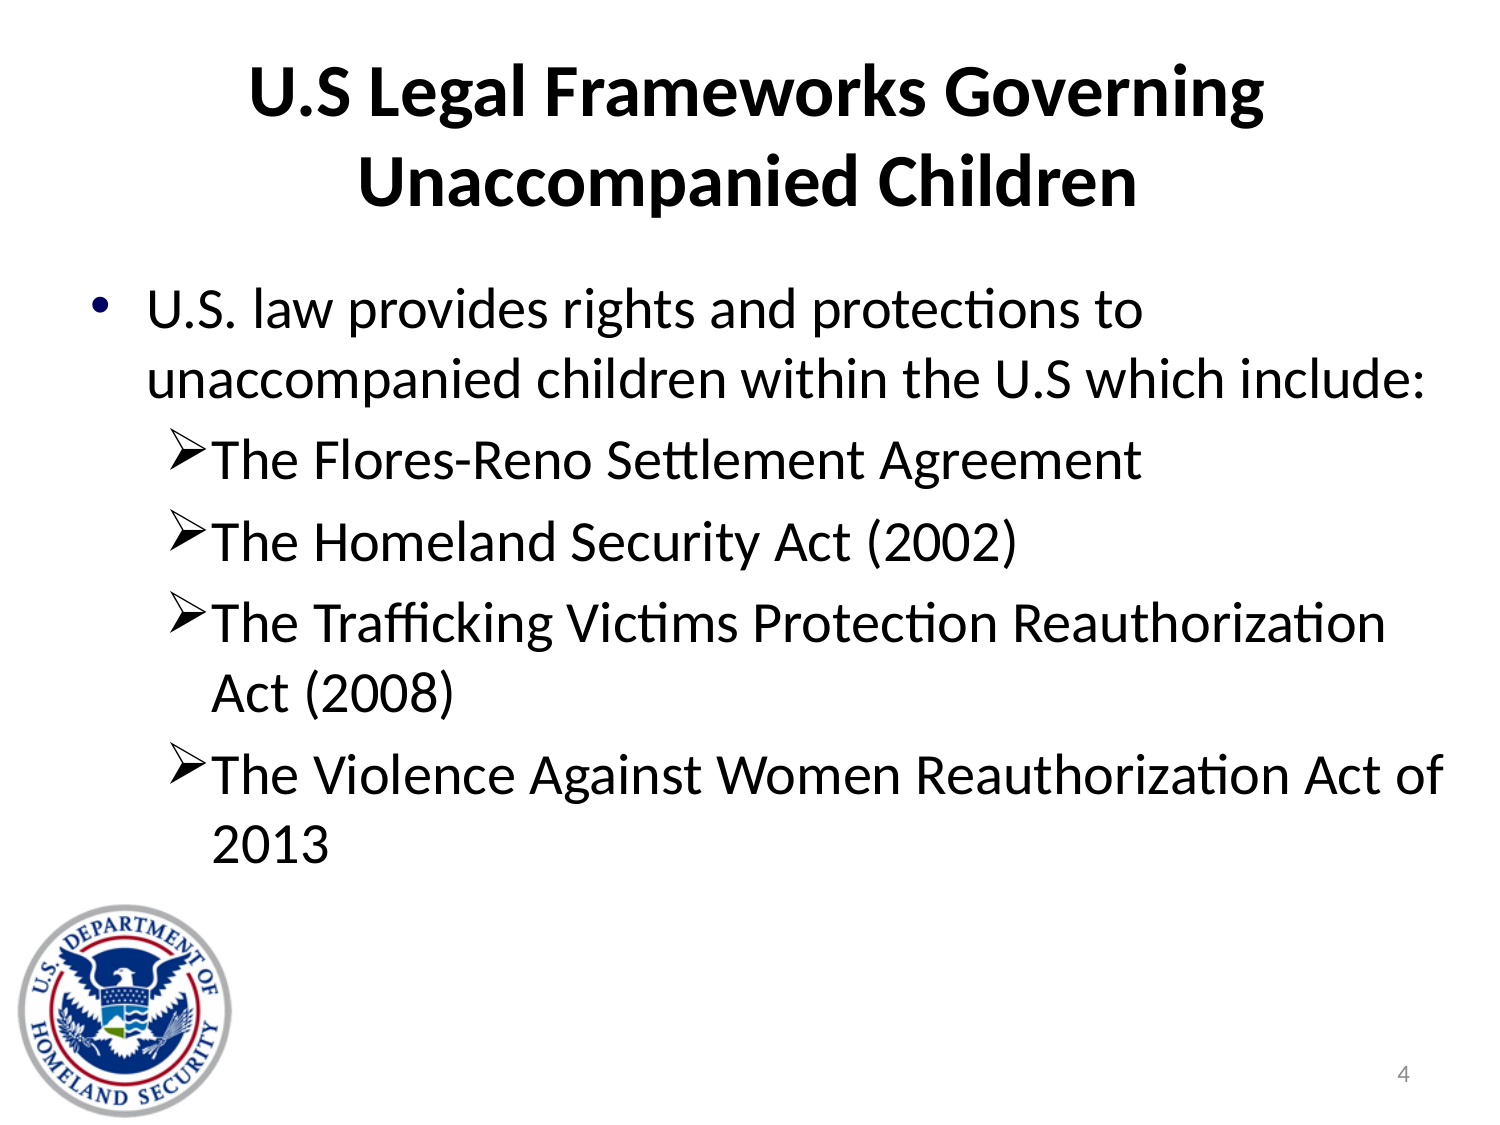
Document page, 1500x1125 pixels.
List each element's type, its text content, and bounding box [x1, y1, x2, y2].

slide_number 4 [1074, 1042, 1425, 1103]
picture [12, 899, 238, 1125]
title U.S Legal Frameworks Governing Unaccompanied Children [51, 24, 1463, 238]
list U.S. law provides rights and protections to unaccompanied children within the U.S which include: The Flores-Reno Settlement Agreement The Homeland Security Act (2002) The Trafficking Victims Protection Reauthorization Act (2008) The Violence Against Women Reauthorization Act of 2013 [75, 262, 1475, 1005]
